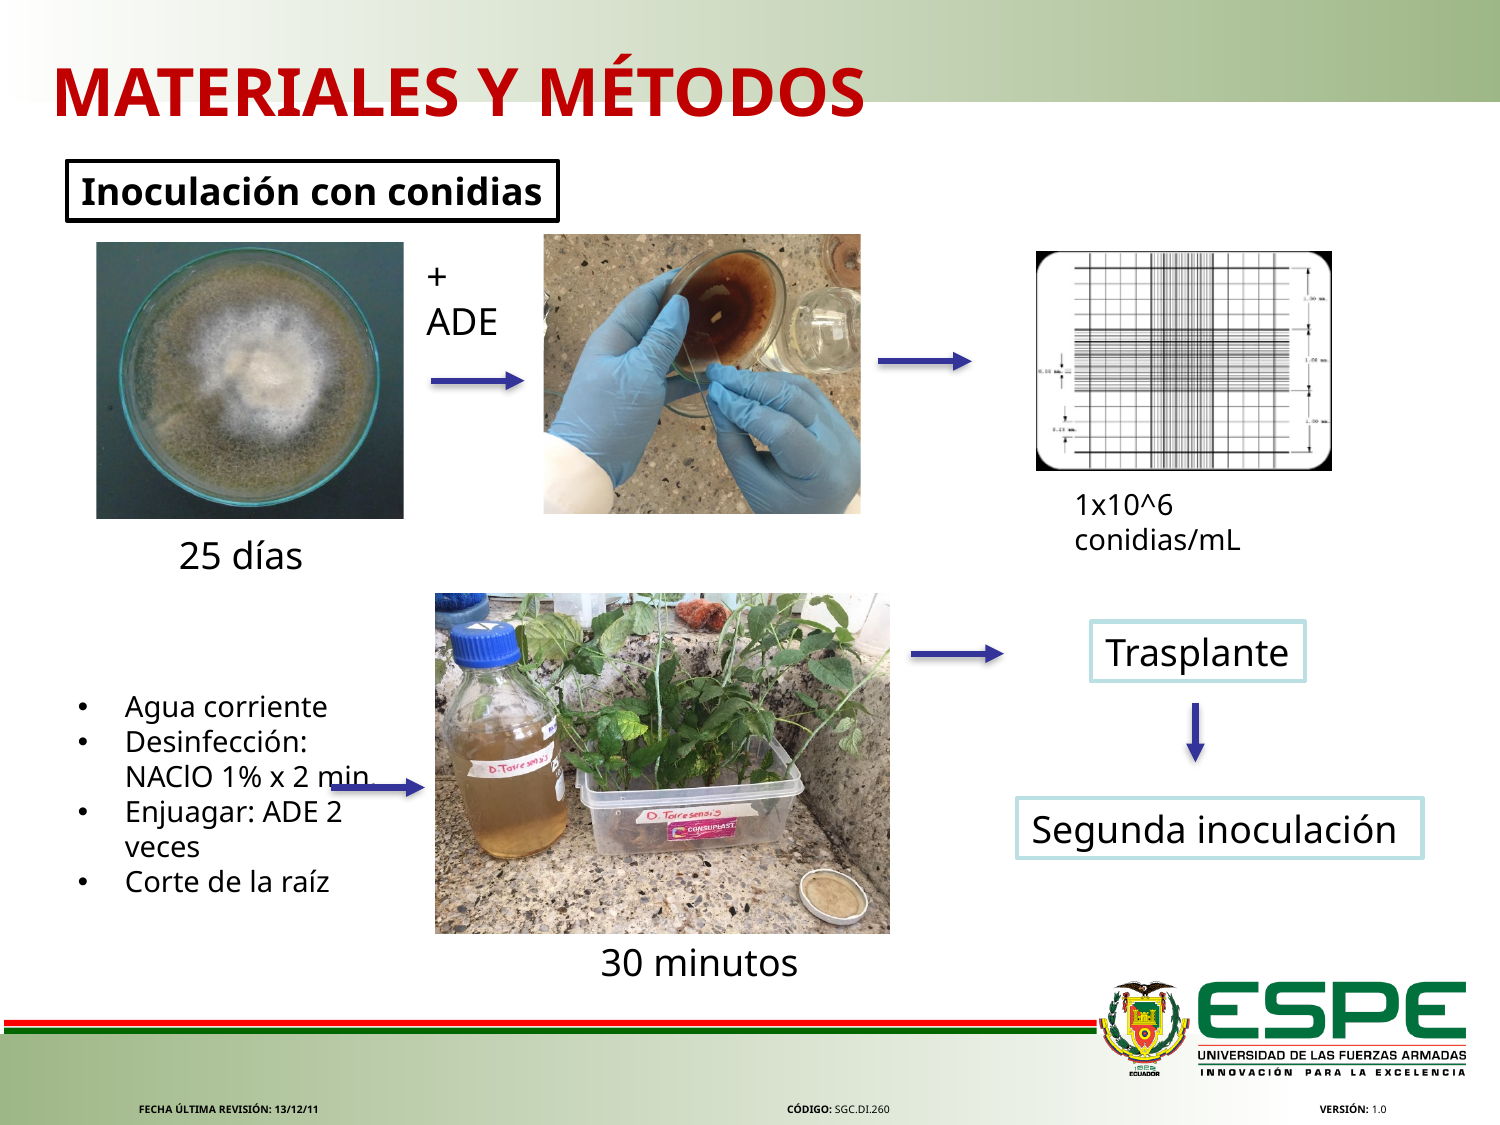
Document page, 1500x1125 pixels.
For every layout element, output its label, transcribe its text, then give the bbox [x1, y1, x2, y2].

text_box Inoculación con conidias [65, 159, 560, 223]
picture [435, 593, 890, 935]
text_box Agua corriente Desinfección: NAClO 1% x 2 min. Enjuagar: ADE 2 veces Corte de la raíz [63, 681, 404, 906]
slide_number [63, 1091, 396, 1125]
text_box 25 días [164, 527, 349, 585]
slide_number VERSIÓN: 1.0 [1281, 1092, 1425, 1125]
text_box 30 minutos [585, 942, 819, 992]
picture [96, 242, 404, 519]
footer CÓDIGO: SGC.DI.260 [719, 1092, 958, 1125]
text_box + ADE [411, 245, 538, 351]
text_box Segunda inoculación [1015, 796, 1425, 860]
text_box 1x10^6 conidias/mL [1059, 478, 1332, 564]
picture [543, 234, 861, 514]
text_box MATERIALES Y MÉTODOS [29, 42, 890, 138]
picture [1035, 251, 1332, 471]
text_box Trasplante [1089, 619, 1307, 683]
picture [1099, 981, 1466, 1076]
